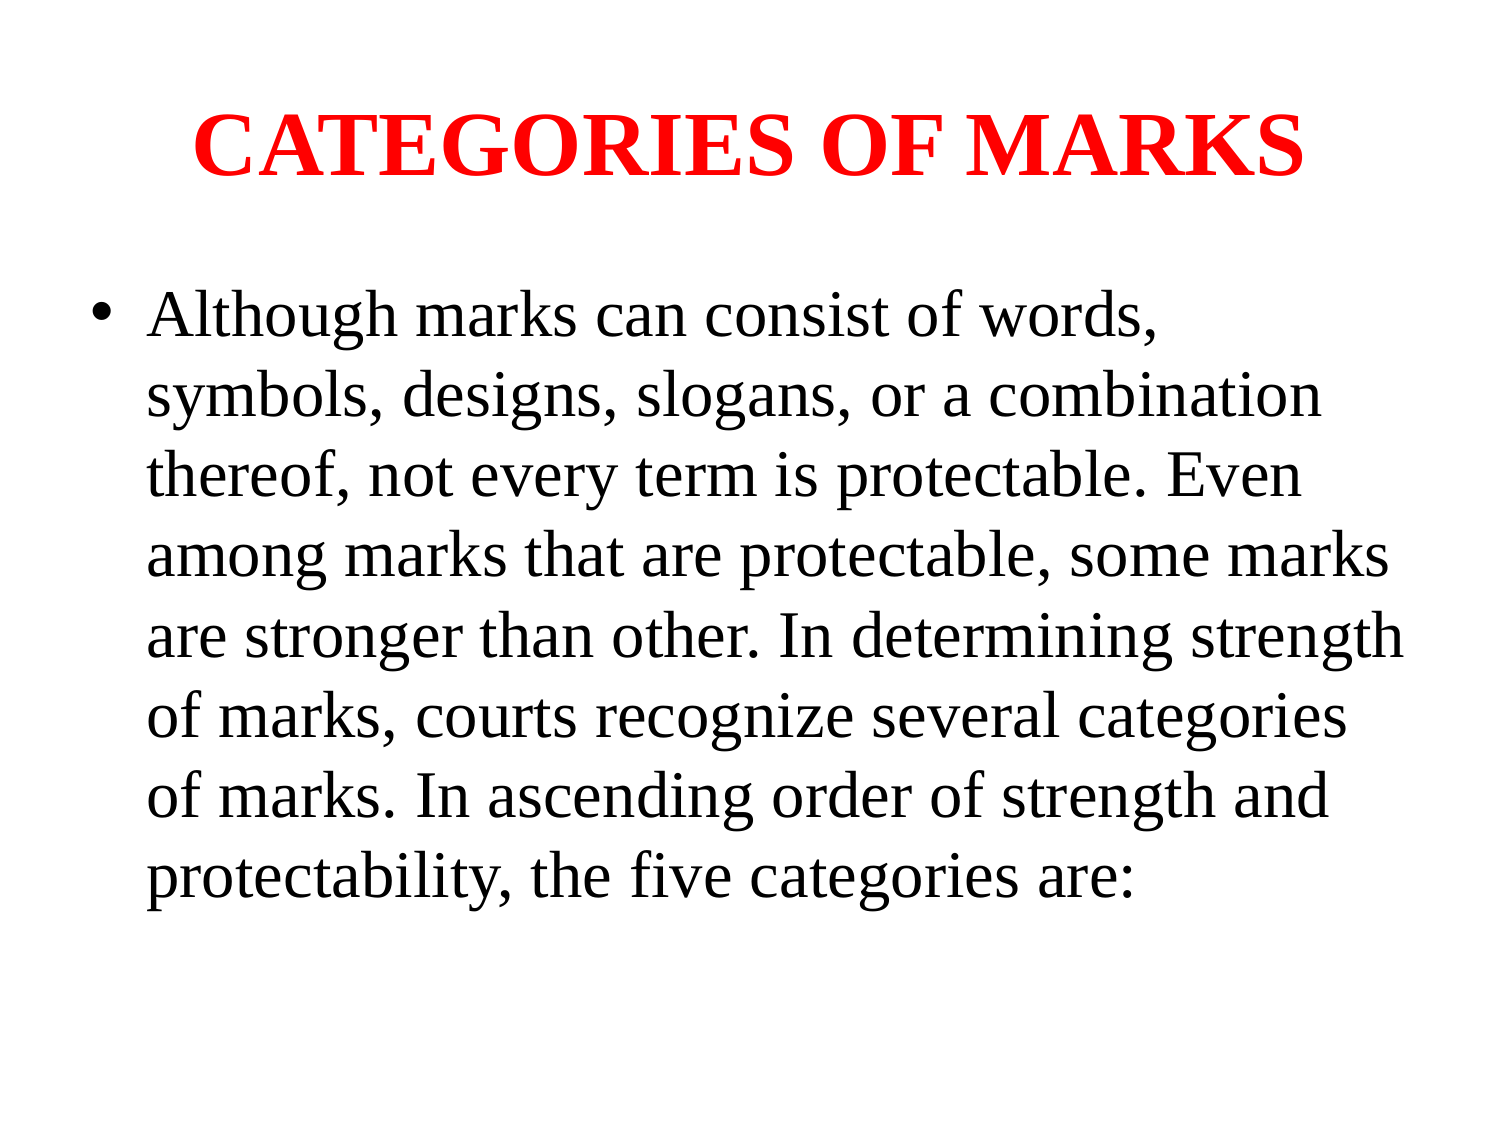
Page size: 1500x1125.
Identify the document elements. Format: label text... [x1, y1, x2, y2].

list Although marks can consist of words, symbols, designs, slogans, or a combination thereof, not every term is protectable. Even among marks that are protectable, some marks are stronger than other. In determining strength of marks, courts recognize several categories of marks. In ascending order of strength and protectability, the five categories are: [75, 262, 1425, 1005]
title CATEGORIES OF MARKS [75, 45, 1425, 233]
